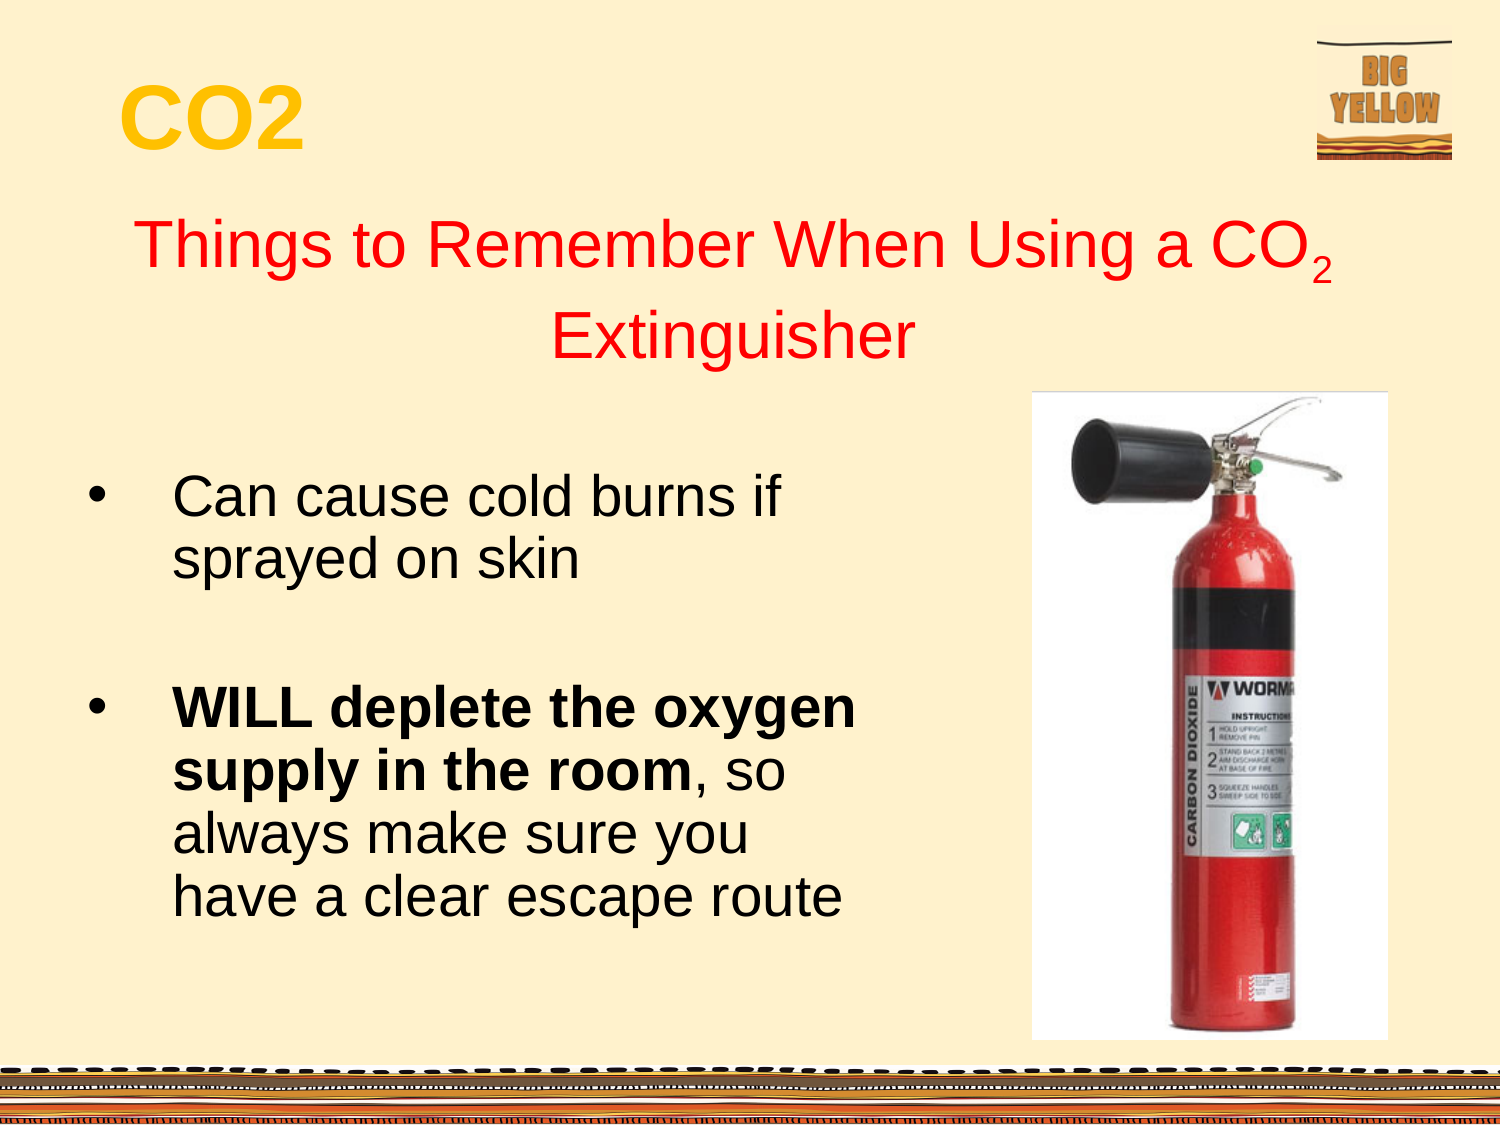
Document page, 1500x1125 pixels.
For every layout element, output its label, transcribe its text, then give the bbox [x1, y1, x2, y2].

text_box Things to Remember When Using a CO2 Extinguisher [8, 197, 1459, 375]
picture [1032, 391, 1388, 1040]
picture [1317, 25, 1452, 160]
text_box Can cause cold burns if sprayed on skin WILL deplete the oxygen supply in the room, so always make sure you have a clear escape route [54, 391, 881, 960]
title CO2 [103, 59, 1397, 181]
picture [0, 1065, 1500, 1125]
